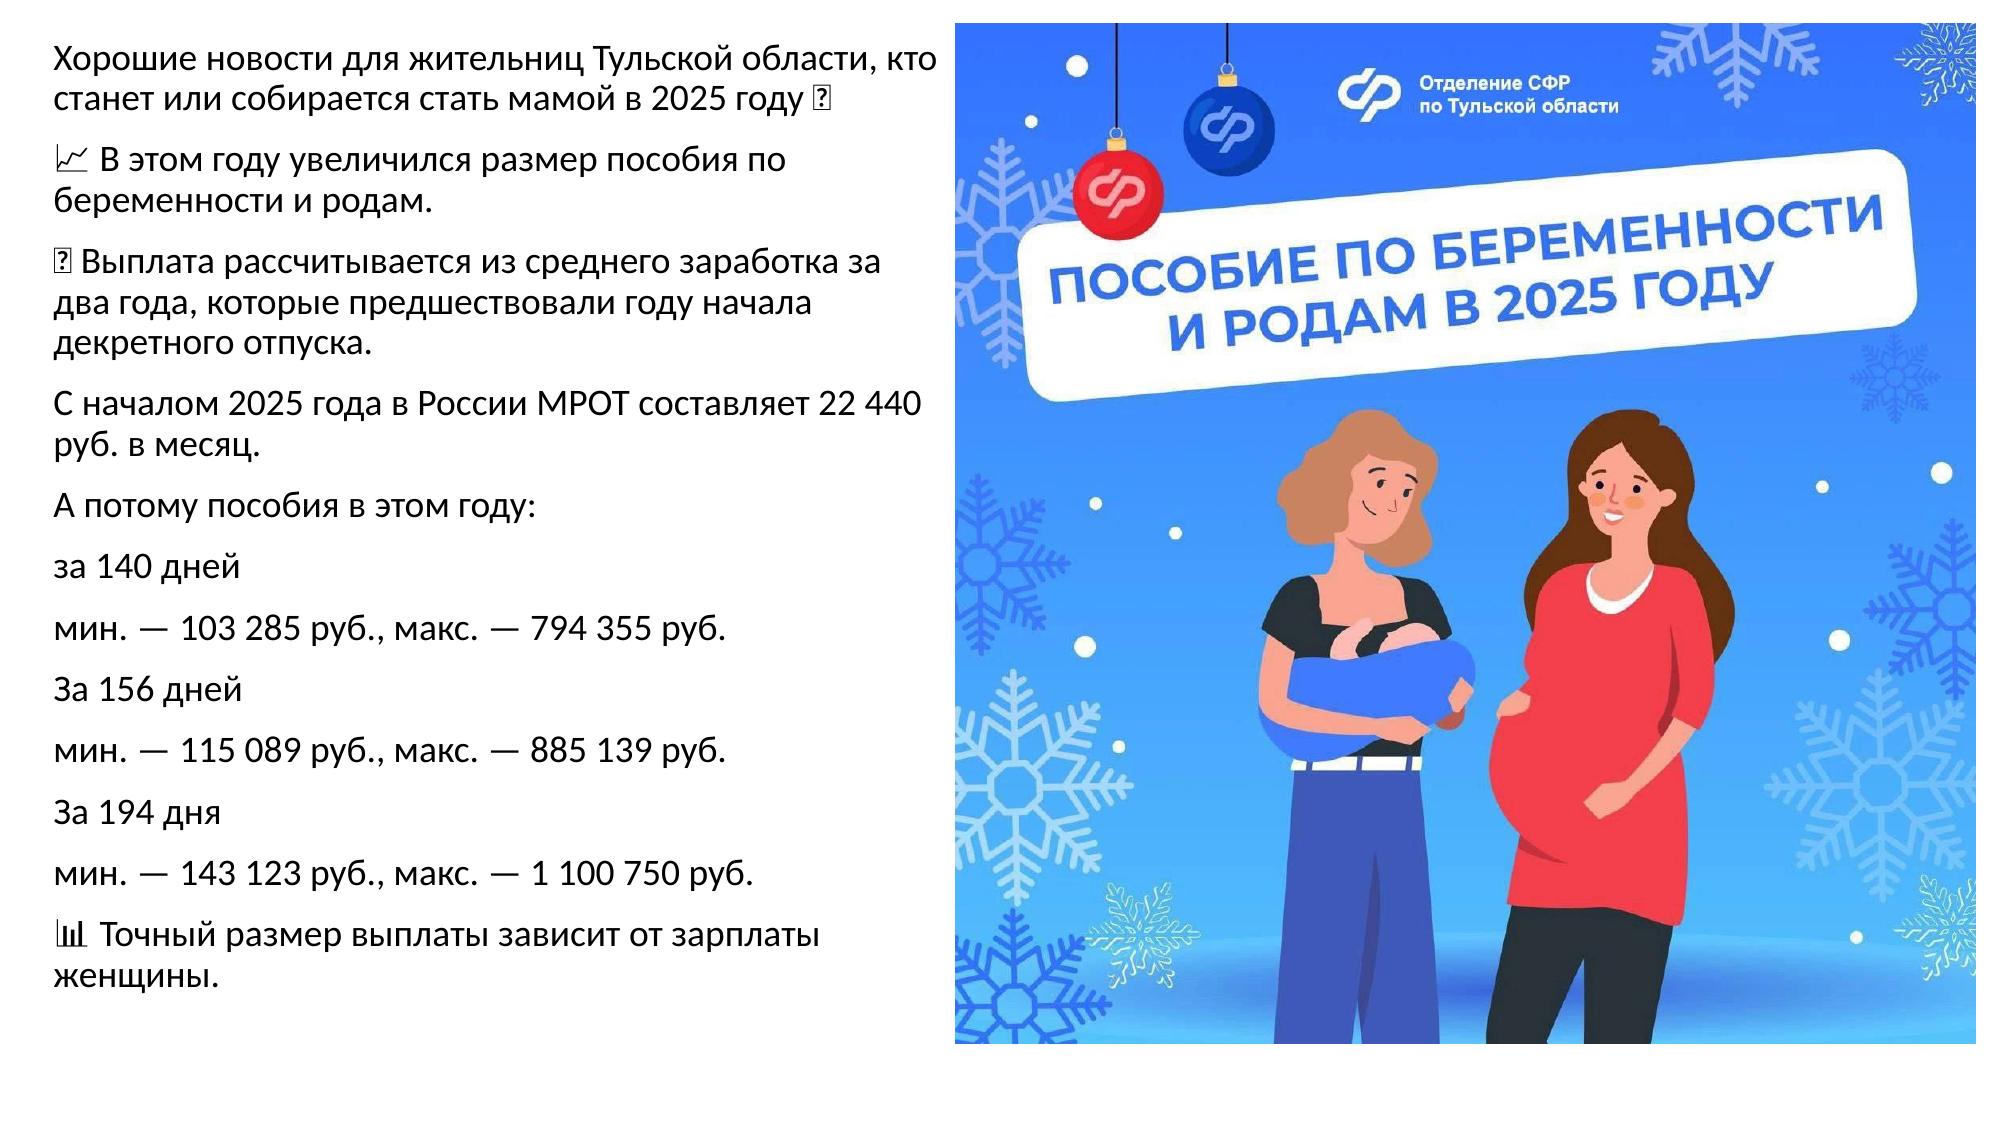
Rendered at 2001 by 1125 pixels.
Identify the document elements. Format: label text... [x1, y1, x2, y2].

list Хорошие новости для жительниц Тульской области, кто станет или собирается стать мамой в 2025 году 🤰 📈 В этом году увеличился размер пособия по беременности и родам. 🧮 Выплата рассчитывается из среднего заработка за два года, которые предшествовали году начала декретного отпуска. С началом 2025 года в России МРОТ составляет 22 440 руб. в месяц. А потому пособия в этом году: за 140 дней мин. — 103 285 руб., макс. — 794 355 руб. За 156 дней мин. — 115 089 руб., макс. — 885 139 руб. За 194 дня мин. — 143 123 руб., макс. — 1 100 750 руб. 📊 Точный размер выплаты зависит от зарплаты женщины. [38, 30, 956, 1051]
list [955, 23, 1976, 1044]
